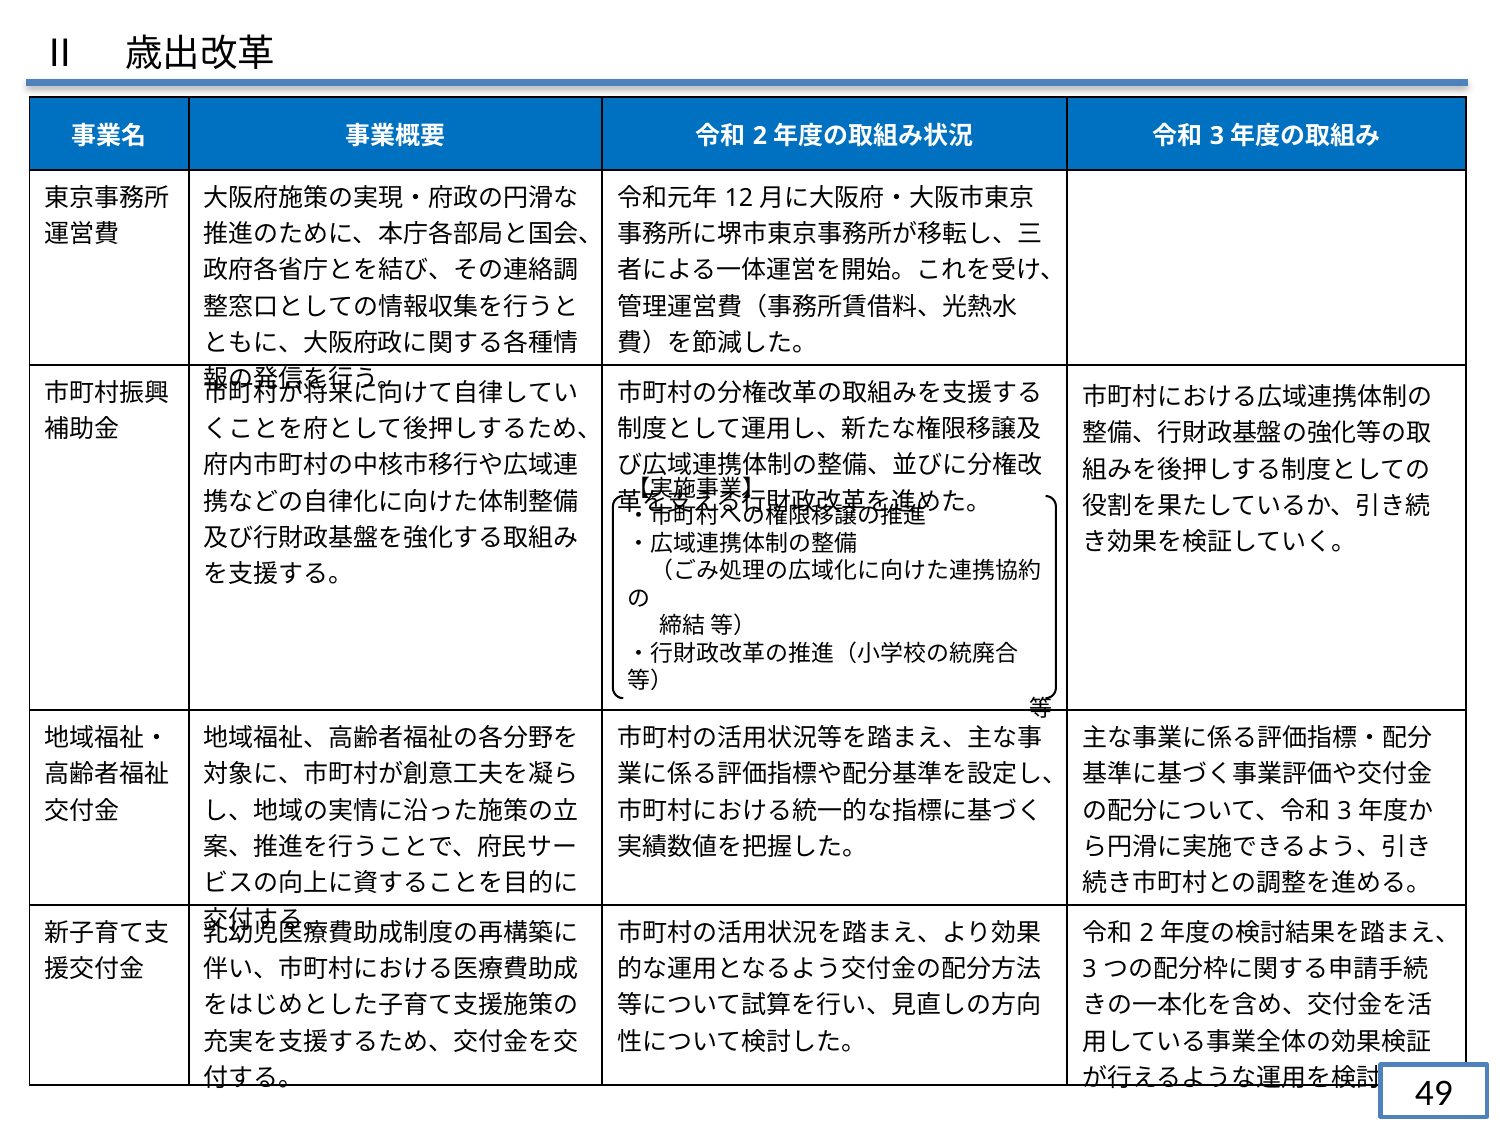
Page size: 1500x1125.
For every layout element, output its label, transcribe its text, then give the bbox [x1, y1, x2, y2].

table_cell 令和元年12月に大阪府・大阪市東京事務所に堺市東京事務所が移転し、三者による一体運営を開始。これを受け、管理運営費（事務所賃借料、光熱水費）を節減した。 [603, 171, 1066, 364]
table_cell 地域福祉・ 高齢者福祉交付金 [30, 711, 188, 904]
table_cell 新子育て支援交付金 [30, 906, 188, 1084]
text_box Ⅱ 歳出改革 [26, 21, 1362, 79]
table_cell 大阪府施策の実現・府政の円滑な推進のために、本庁各部局と国会、政府各省庁とを結び、その連絡調整窓口としての情報収集を行うとともに、大阪府政に関する各種情報の発信を行う。 [190, 171, 601, 364]
table_cell 市町村が将来に向けて自律していくことを府として後押しするため、府内市町村の中核市移行や広域連携などの自律化に向けた体制整備及び行財政基盤を強化する取組みを支援する。 [190, 366, 601, 709]
text_box 【実施事業】 ・市町村への権限移譲の推進 ・広域連携体制の整備 （ごみ処理の広域化に向けた連携協約の 締結 等） ・行財政改革の推進（小学校の統廃合 等） 等 [612, 495, 1057, 699]
table_cell 地域福祉、高齢者福祉の各分野を対象に、市町村が創意工夫を凝らし、地域の実情に沿った施策の立案、推進を行うことで、府民サービスの向上に資することを目的に交付する。 [190, 711, 601, 904]
table_cell 乳幼児医療費助成制度の再構築に伴い、市町村における医療費助成をはじめとした子育て支援施策の充実を支援するため、交付金を交付する。 [190, 906, 601, 1084]
table_cell 東京事務所運営費 [30, 171, 188, 364]
table_header 令和2年度の取組み状況 [603, 98, 1066, 169]
table_cell 市町村の活用状況等を踏まえ、主な事業に係る評価指標や配分基準を設定し、市町村における統一的な指標に基づく実績数値を把握した。 [603, 711, 1066, 904]
table_header 令和3年度の取組み [1068, 98, 1465, 169]
table_cell 主な事業に係る評価指標・配分基準に基づく事業評価や交付金の配分について、令和3年度から円滑に実施できるよう、引き続き市町村との調整を進める。 [1068, 711, 1465, 904]
text_box 49 [1378, 1062, 1489, 1119]
table_cell 令和2年度の検討結果を踏まえ、 3つの配分枠に関する申請手続きの一本化を含め、交付金を活用している事業全体の効果検証が行えるような運用を検討する。 [1068, 906, 1465, 1084]
table_cell 市町村振興補助金 [30, 366, 188, 709]
table_header 事業名 [30, 98, 188, 169]
table_header 事業概要 [190, 98, 601, 169]
table_cell 市町村の活用状況を踏まえ、より効果的な運用となるよう交付金の配分方法等について試算を行い、見直しの方向性について検討した。 [603, 906, 1066, 1084]
table_cell [1068, 171, 1465, 364]
table_cell 市町村における広域連携体制の整備、行財政基盤の強化等の取組みを後押しする制度としての役割を果たしているか、引き続き効果を検証していく。 [1068, 366, 1465, 709]
table_cell 市町村の分権改革の取組みを支援する制度として運用し、新たな権限移譲及び広域連携体制の整備、並びに分権改革を支える行財政改革を進めた。 [603, 366, 1066, 709]
